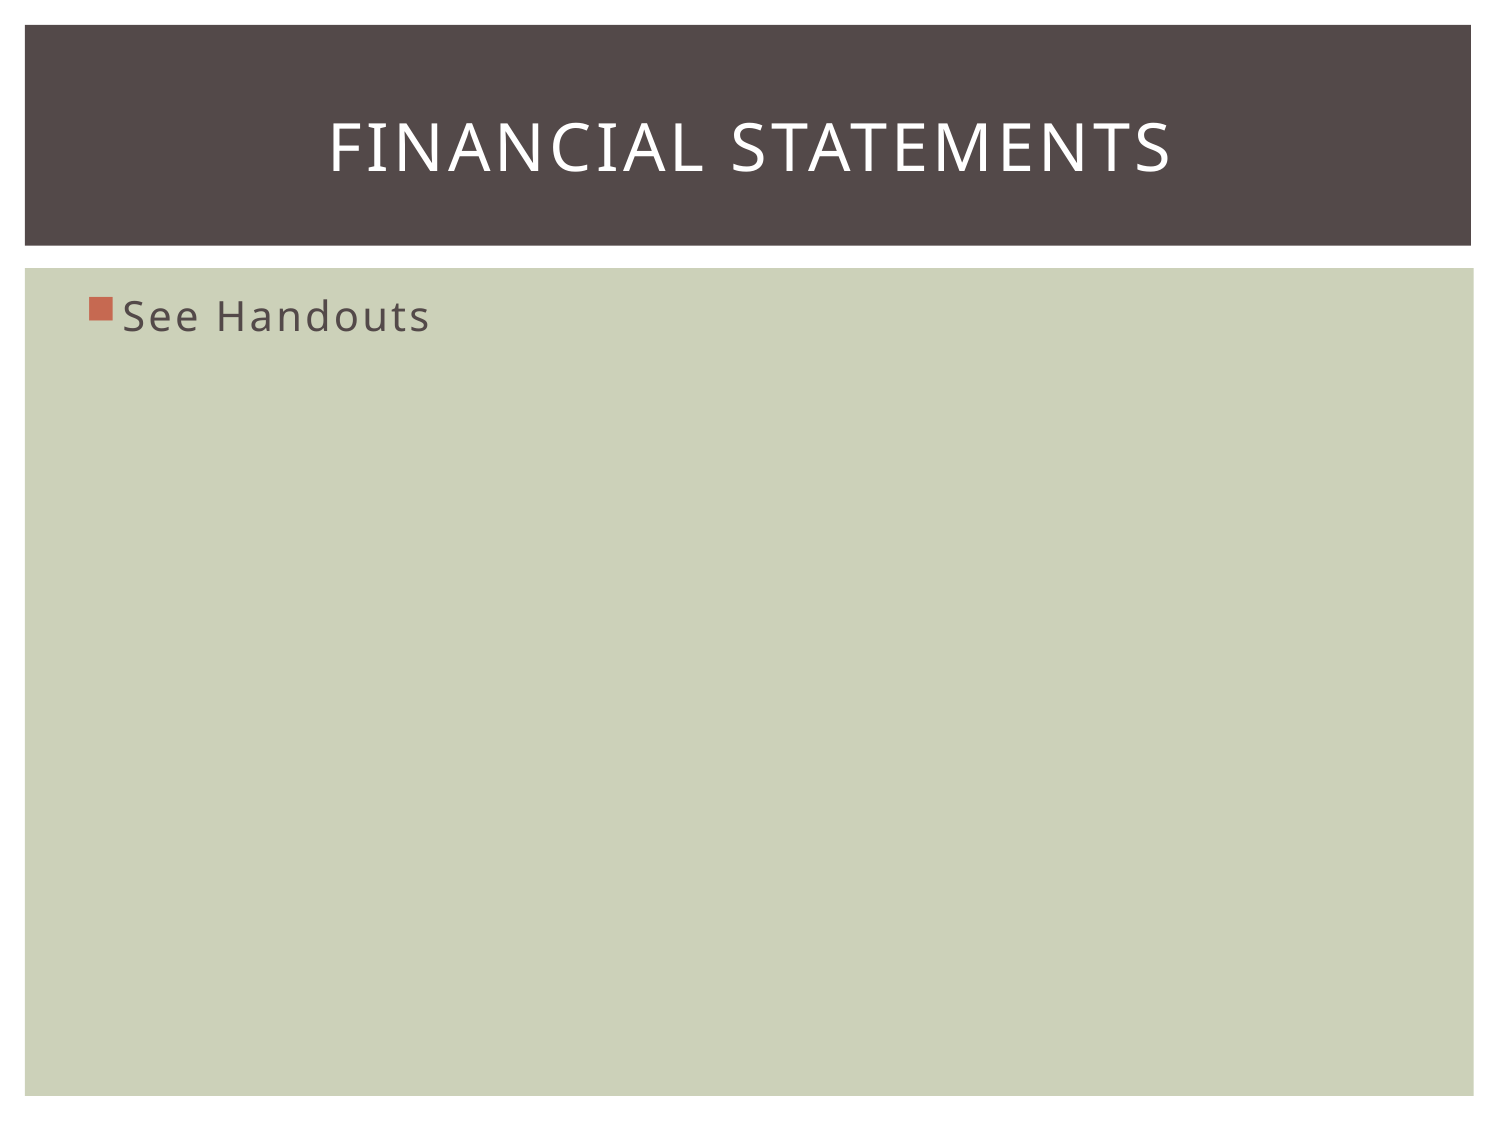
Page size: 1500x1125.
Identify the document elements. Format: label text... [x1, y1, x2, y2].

list See Handouts [62, 281, 1442, 1005]
title Financial Statements [62, 58, 1438, 232]
